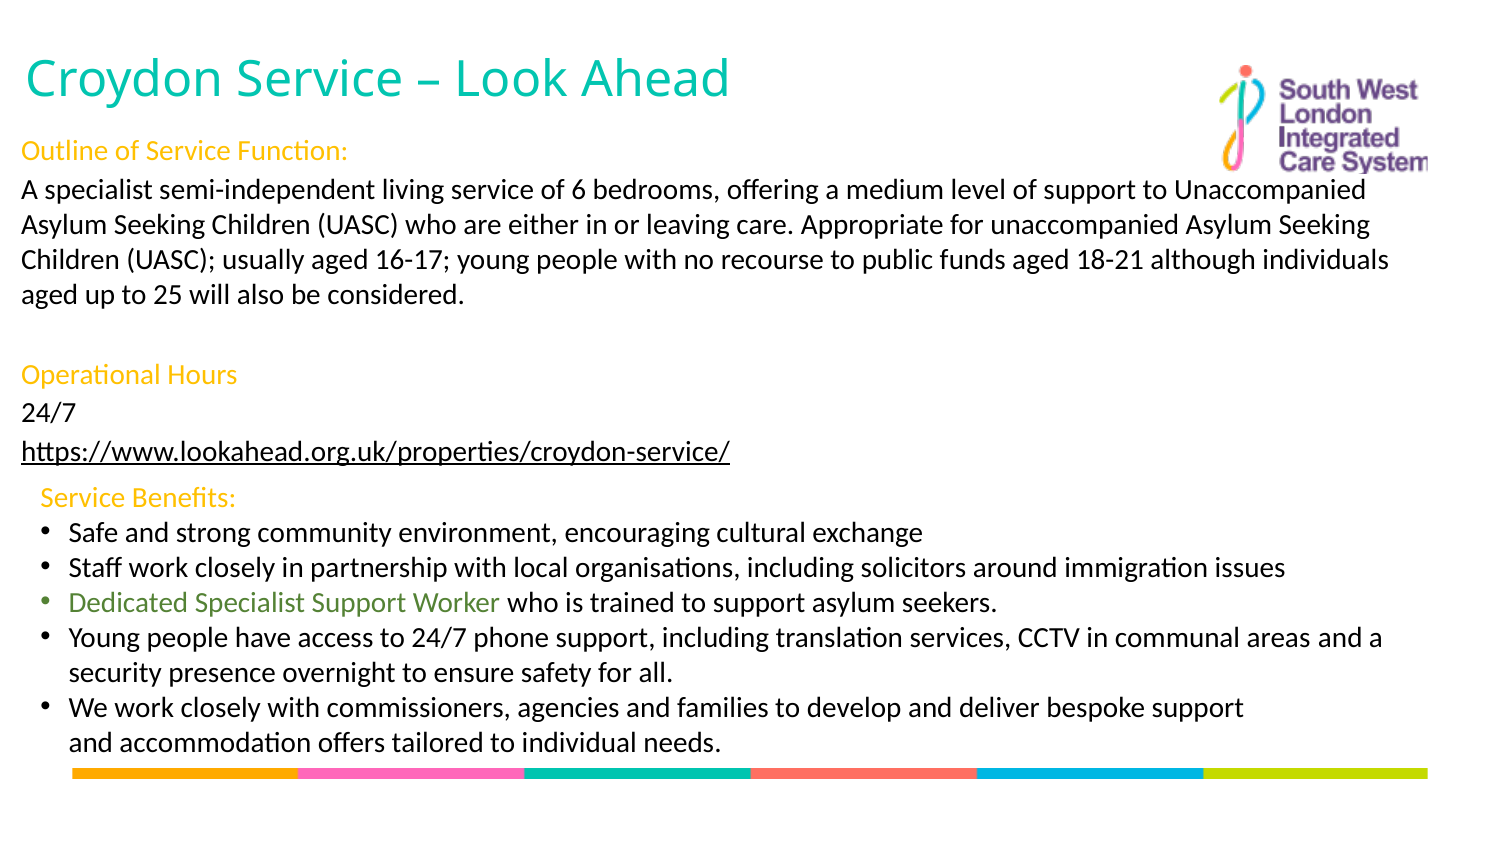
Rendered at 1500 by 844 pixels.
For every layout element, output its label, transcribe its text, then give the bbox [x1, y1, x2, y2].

text_box Croydon Service – Look Ahead [25, 28, 862, 123]
text_box Service Benefits:​ Safe and strong community environment, encouraging cultural exchange​ Staff work closely in partnership with local organisations, including solicitors around immigration issues ​ Dedicated Specialist Support Worker who is trained to support asylum seekers. ​ Young people have access to 24/7 phone support, including translation services, CCTV in communal areas and a security presence overnight to ensure safety for all.​ We work closely with commissioners, agencies and families to develop and deliver bespoke support and accommodation offers tailored to individual needs. [25, 470, 1431, 766]
text_box Outline of Service Function: A specialist semi-independent living service of 6 bedrooms, offering a medium level of support to Unaccompanied Asylum Seeking Children (UASC) who are either in or leaving care. Appropriate for unaccompanied Asylum Seeking Children (UASC); usually aged 16-17; young people with no recourse to public funds aged 18-21 although individuals aged up to 25 will also be considered. Operational Hours 24/7 https://www.lookahead.org.uk/properties/croydon-service/ [6, 123, 1419, 503]
